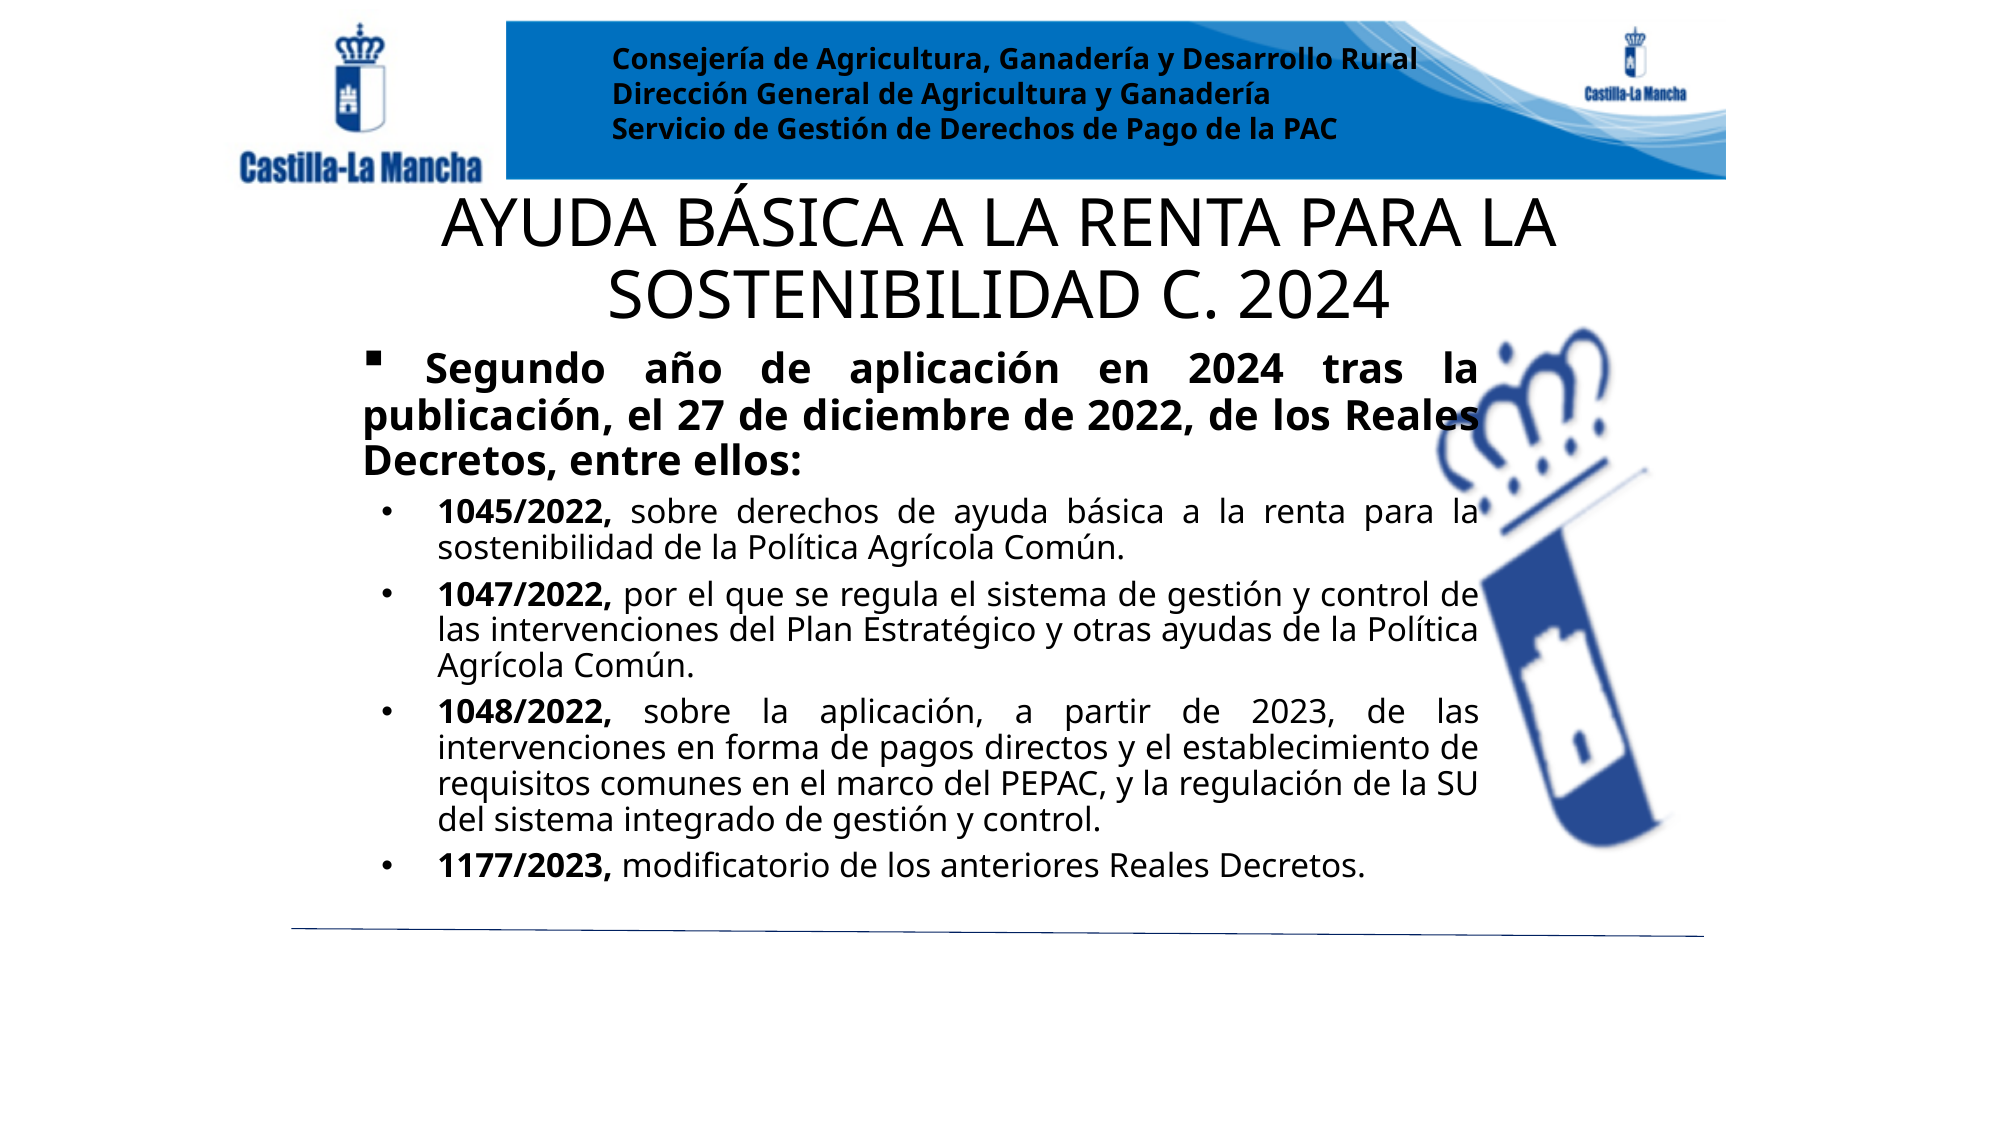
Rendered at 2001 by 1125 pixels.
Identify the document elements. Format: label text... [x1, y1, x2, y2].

picture [1432, 302, 1726, 850]
title AYUDA BÁSICA A LA RENTA PARA LA SOSTENIBILIDAD C. 2024 [362, 184, 1638, 333]
subtitle Segundo año de aplicación en 2024 tras la publicación, el 27 de diciembre de 2022, de los Reales Decretos, entre ellos: 1045/2022, sobre derechos de ayuda básica a la renta para la sostenibilidad de la Política Agrícola Común. 1047/2022, por el que se regula el sistema de gestión y control de las intervenciones del Plan Estratégico y otras ayudas de la Política Agrícola Común. 1048/2022, sobre la aplicación, a partir de 2023, de las intervenciones en forma de pagos directos y el establecimiento de requisitos comunes en el marco del PEPAC, y la regulación de la SU del sistema integrado de gestión y control. 1177/2023, modificatorio de los anteriores Reales Decretos. [291, 333, 1497, 898]
picture [218, 9, 1726, 190]
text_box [291, 928, 1705, 937]
